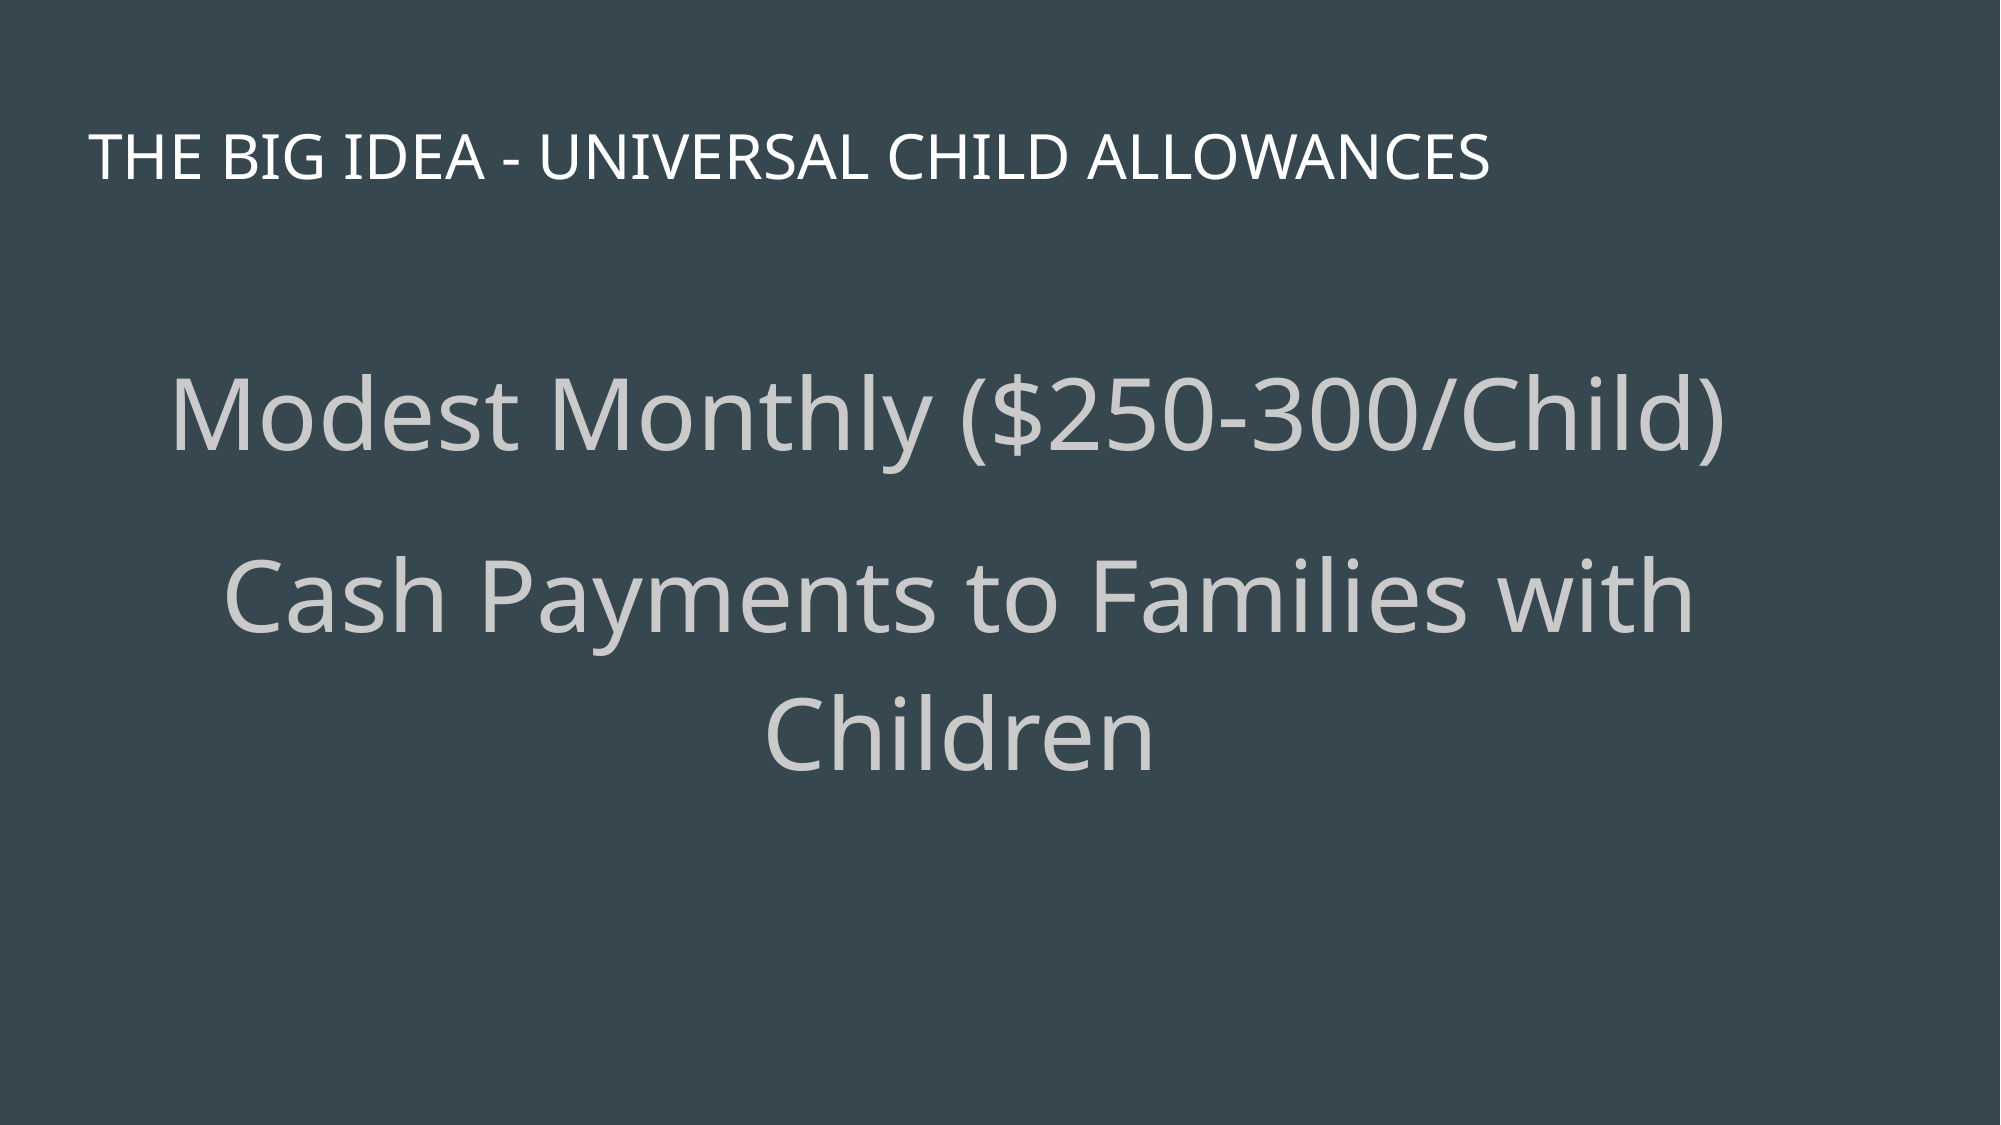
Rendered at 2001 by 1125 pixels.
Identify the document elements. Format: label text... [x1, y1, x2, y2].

list Modest Monthly ($250-300/Child) Cash Payments to Families with Children [28, 222, 1893, 974]
title THE BIG IDEA - UNIVERSAL CHILD ALLOWANCES [68, 97, 1932, 223]
